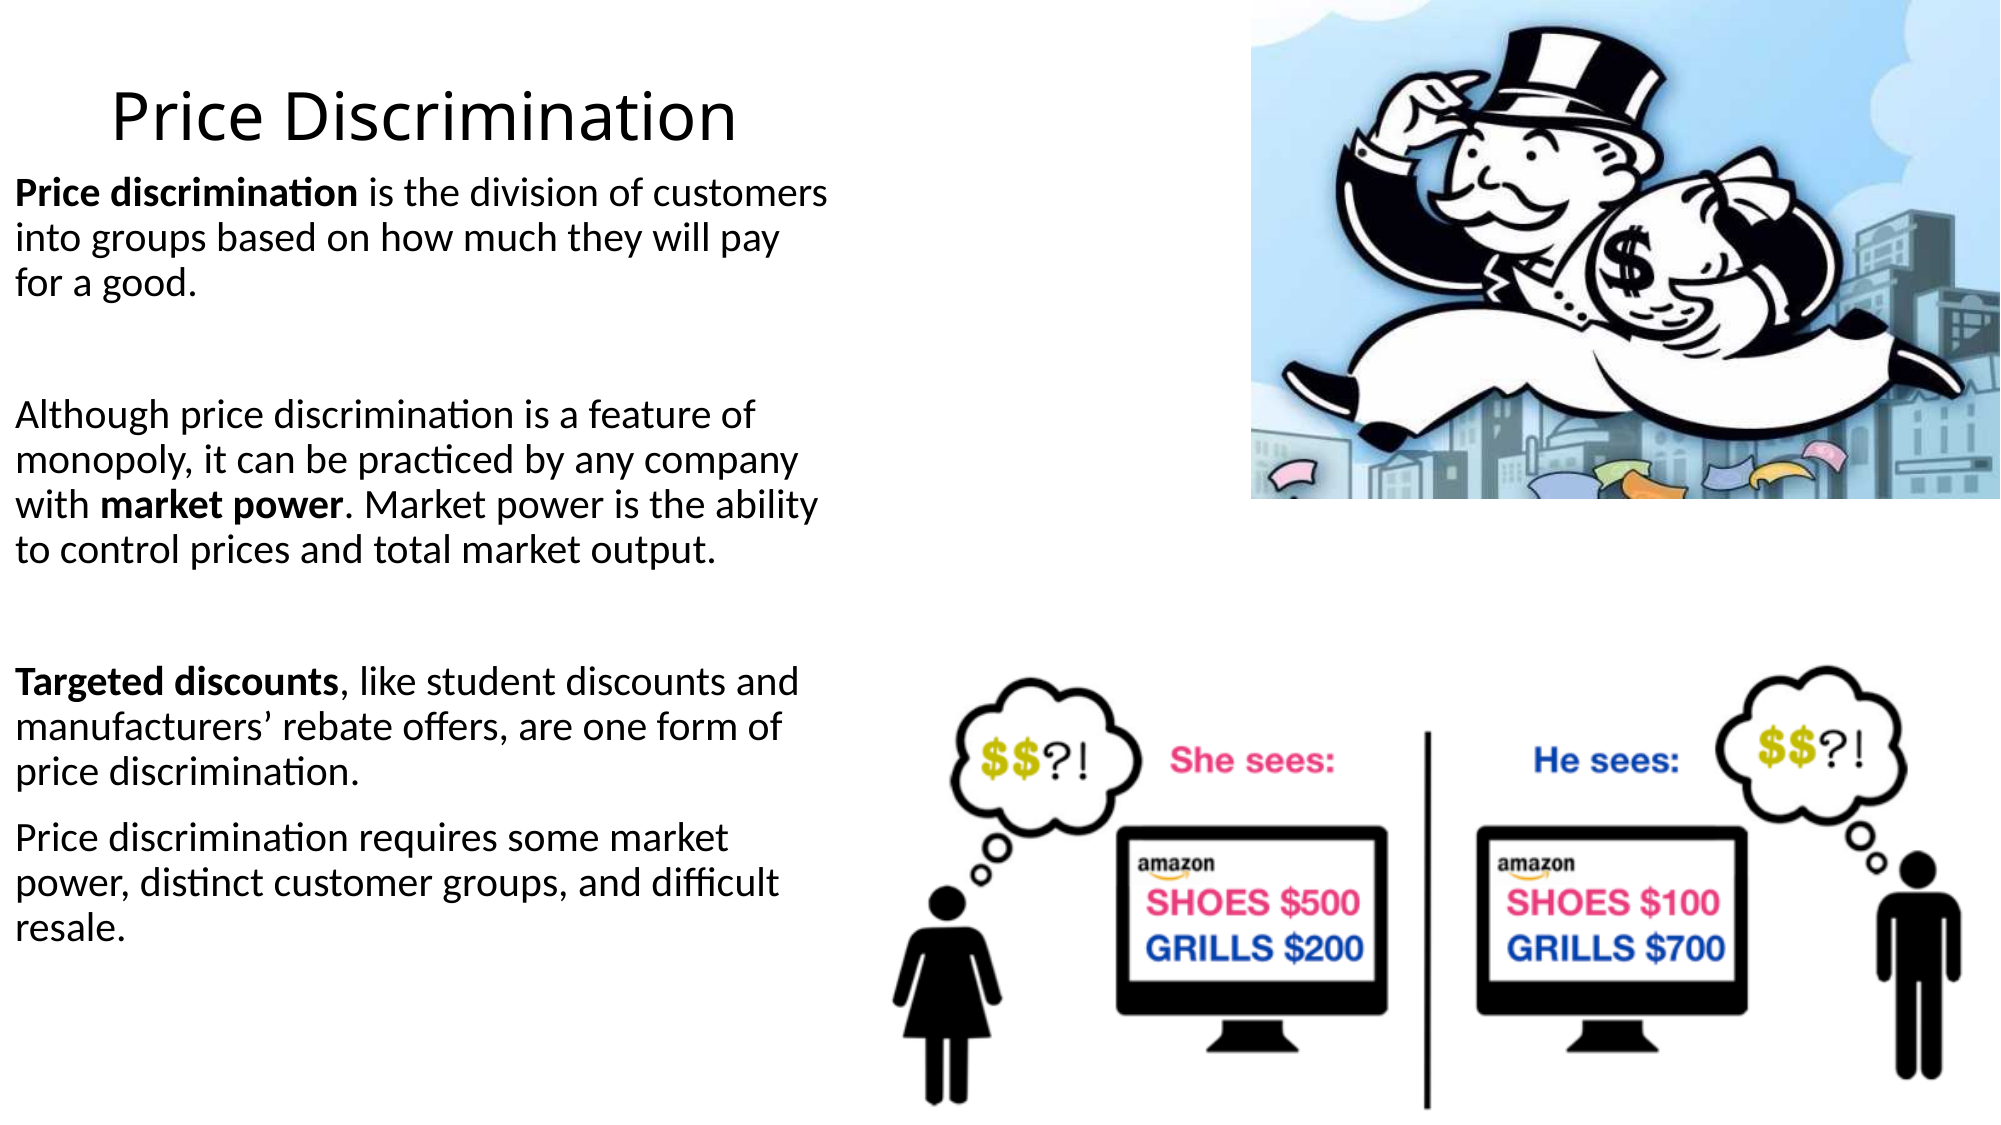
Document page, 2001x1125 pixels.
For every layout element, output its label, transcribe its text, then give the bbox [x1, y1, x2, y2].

list Price discrimination is the division of customers into groups based on how much they will pay for a good. Although price discrimination is a feature of monopoly, it can be practiced by any company with market power. Market power is the ability to control prices and total market output. Targeted discounts, like student discounts and manufacturers’ rebate offers, are one form of price discrimination. Price discrimination requires some market power, distinct customer groups, and difficult resale. [0, 163, 851, 1124]
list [1251, 0, 2000, 500]
picture [849, 639, 2000, 1124]
title Price Discrimination [0, 0, 851, 162]
